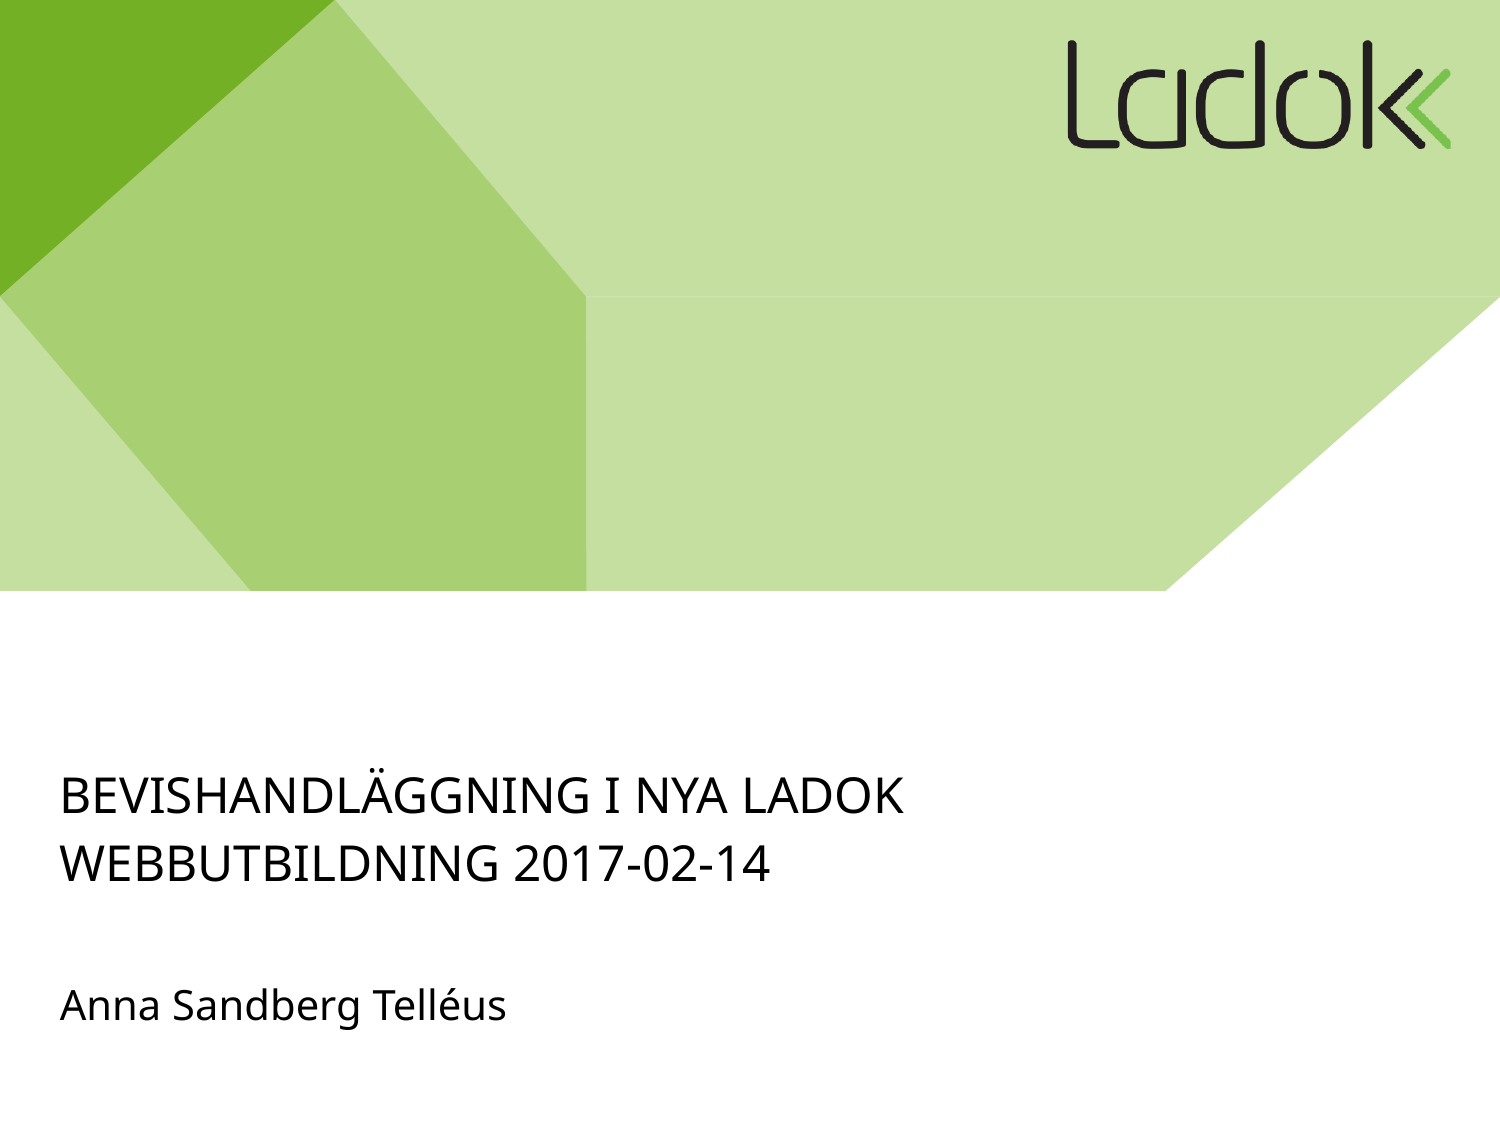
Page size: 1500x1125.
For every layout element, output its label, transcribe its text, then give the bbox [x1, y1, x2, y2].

subtitle Anna Sandberg Telléus [44, 905, 1097, 1080]
title bevishandläggning i nya ladok webbutbildning 2017-02-14 [44, 751, 1097, 905]
